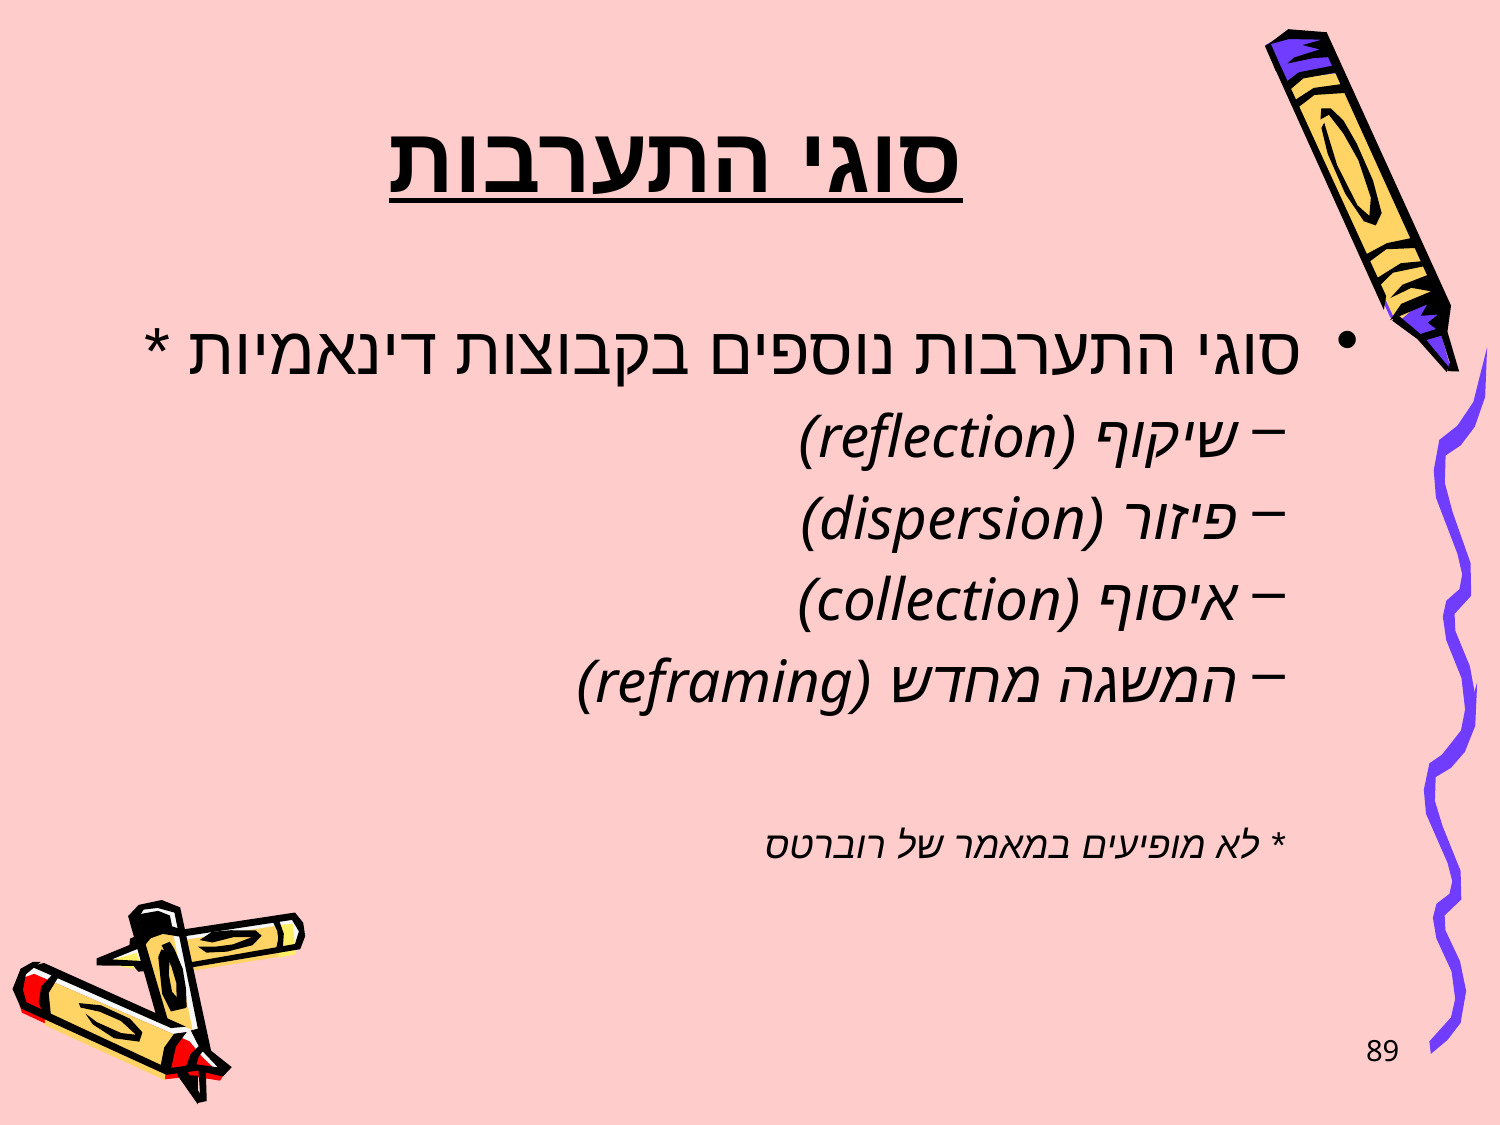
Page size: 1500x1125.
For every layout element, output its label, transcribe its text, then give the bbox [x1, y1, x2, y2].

title סוגי התערבות [112, 24, 1240, 288]
slide_number 89 [1101, 1024, 1415, 1101]
list סוגי התערבות נוספים בקבוצות דינאמיות * שיקוף (reflection) פיזור (dispersion) איסוף (collection) המשגה מחדש (reframing) * לא מופיעים במאמר של רוברטס [112, 299, 1376, 901]
